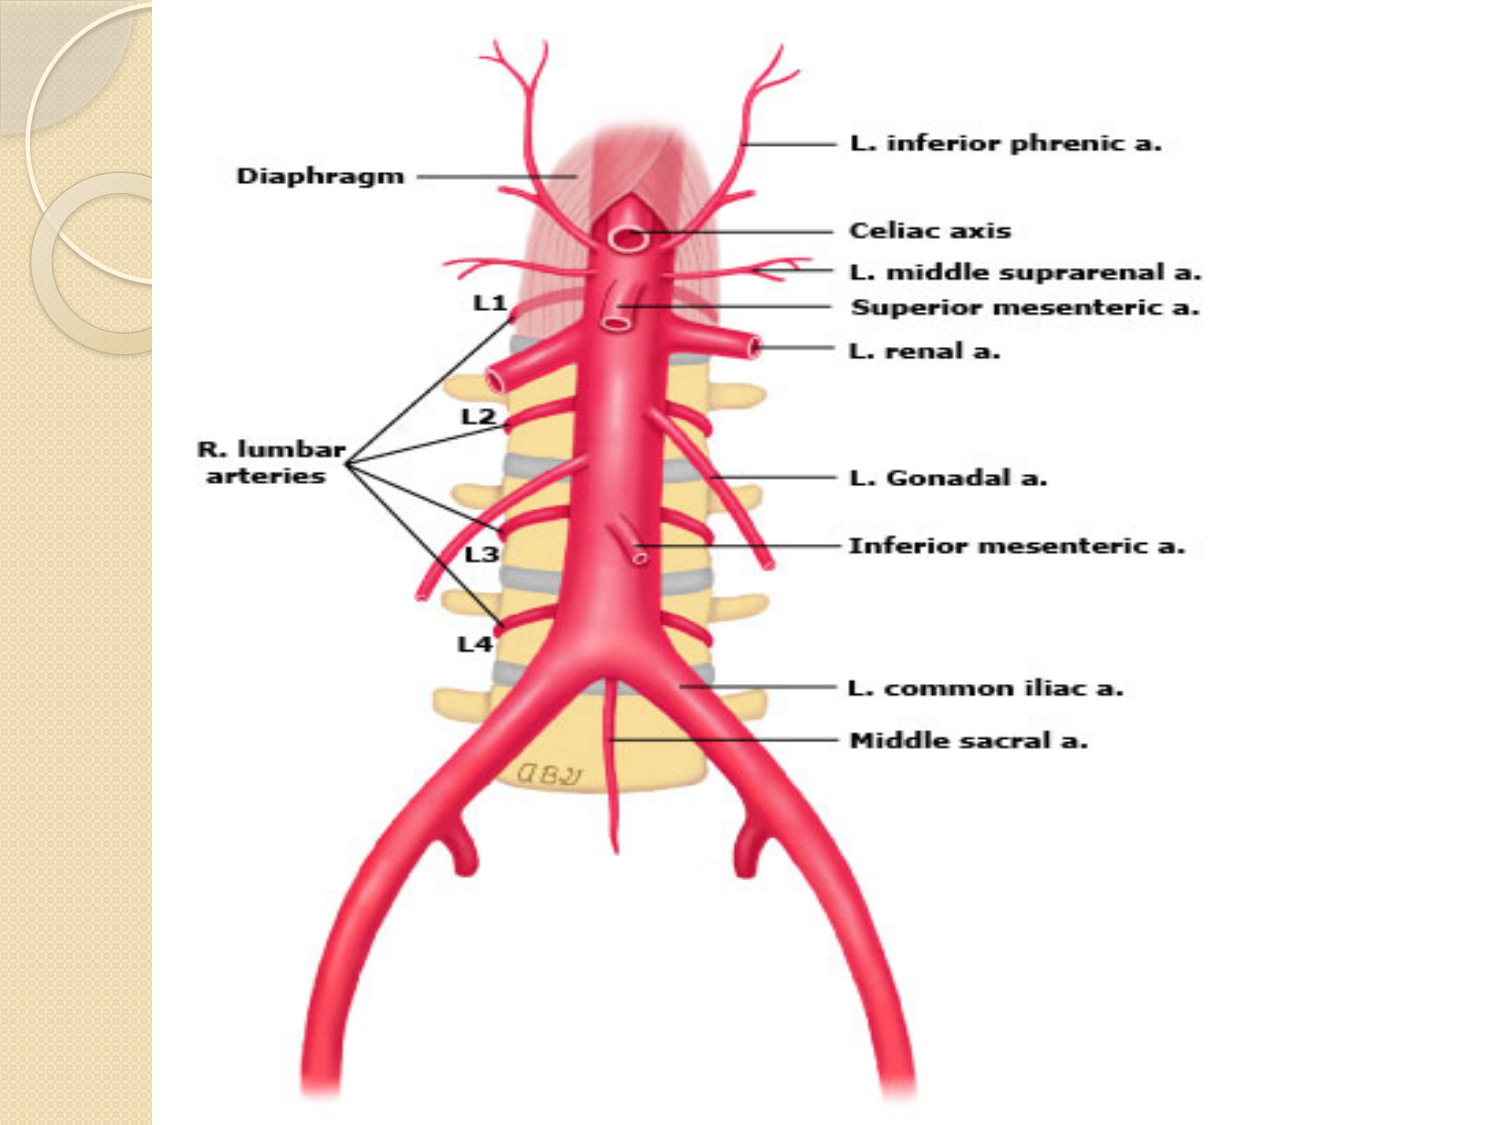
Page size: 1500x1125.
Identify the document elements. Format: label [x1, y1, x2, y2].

list [152, 0, 1266, 1125]
